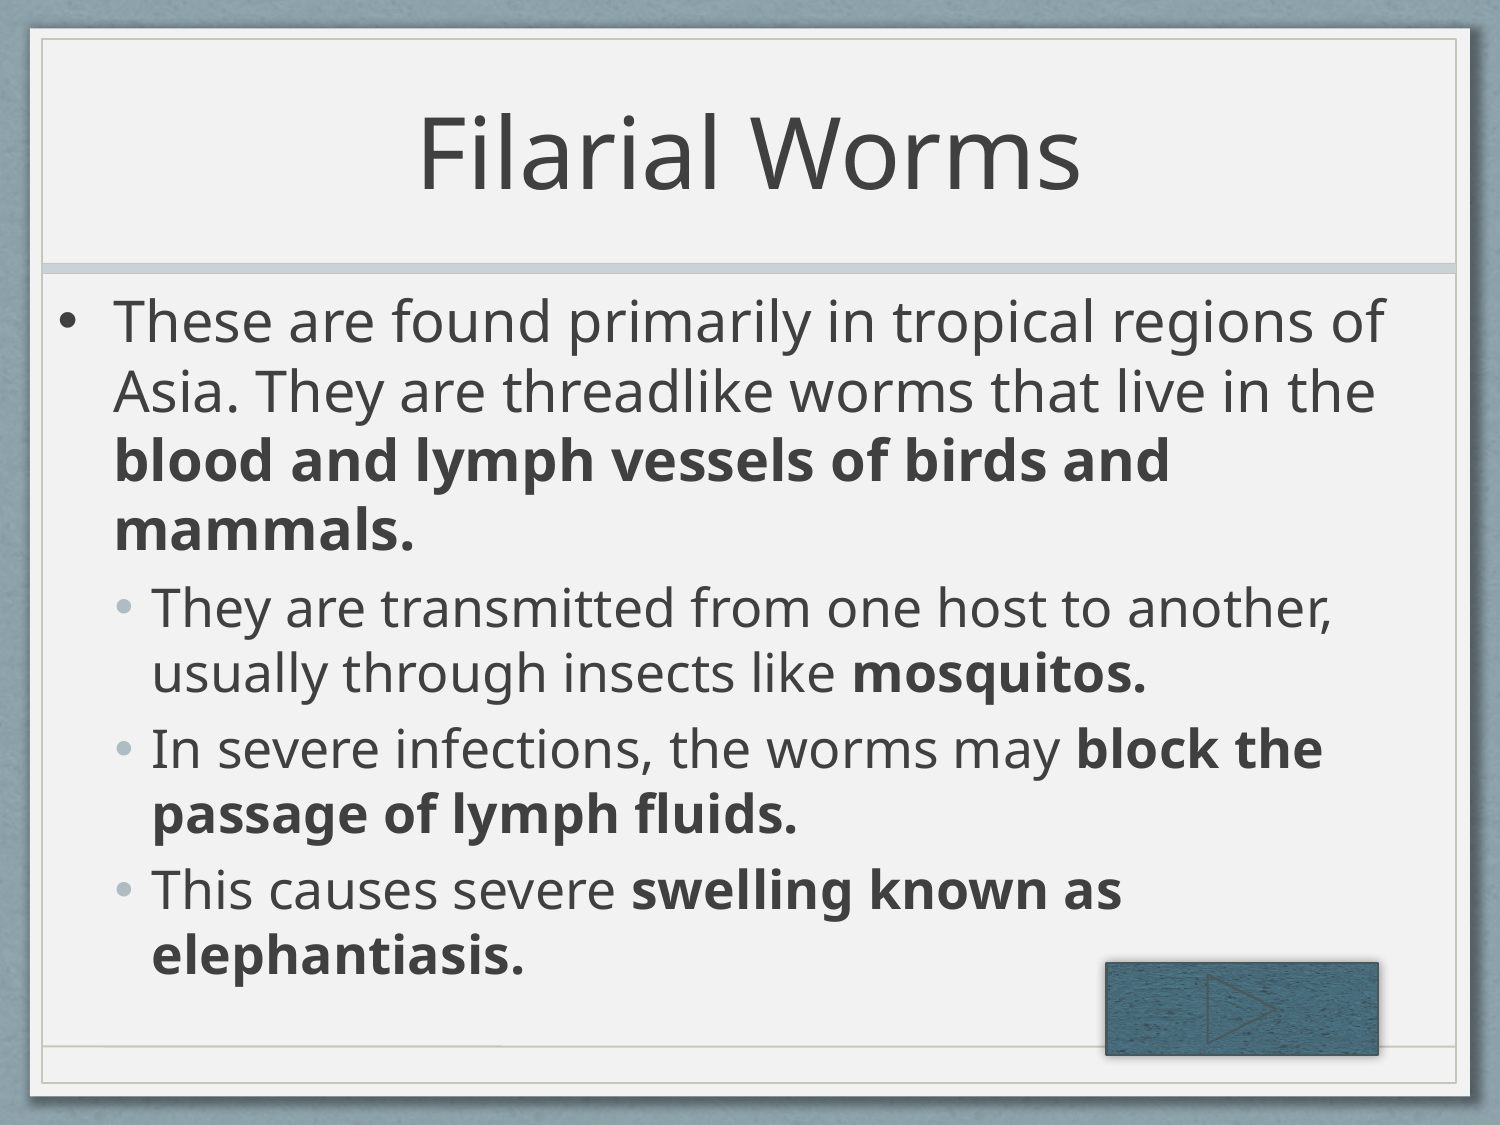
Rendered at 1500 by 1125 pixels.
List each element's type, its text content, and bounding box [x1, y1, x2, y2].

title Filarial Worms [147, 40, 1353, 260]
list These are found primarily in tropical regions of Asia. They are threadlike worms that live in the blood and lymph vessels of birds and mammals. They are transmitted from one host to another, usually through insects like mosquitos. In severe infections, the worms may block the passage of lymph fluids. This causes severe swelling known as elephantiasis. [42, 277, 1448, 995]
text_box [1105, 962, 1379, 1056]
